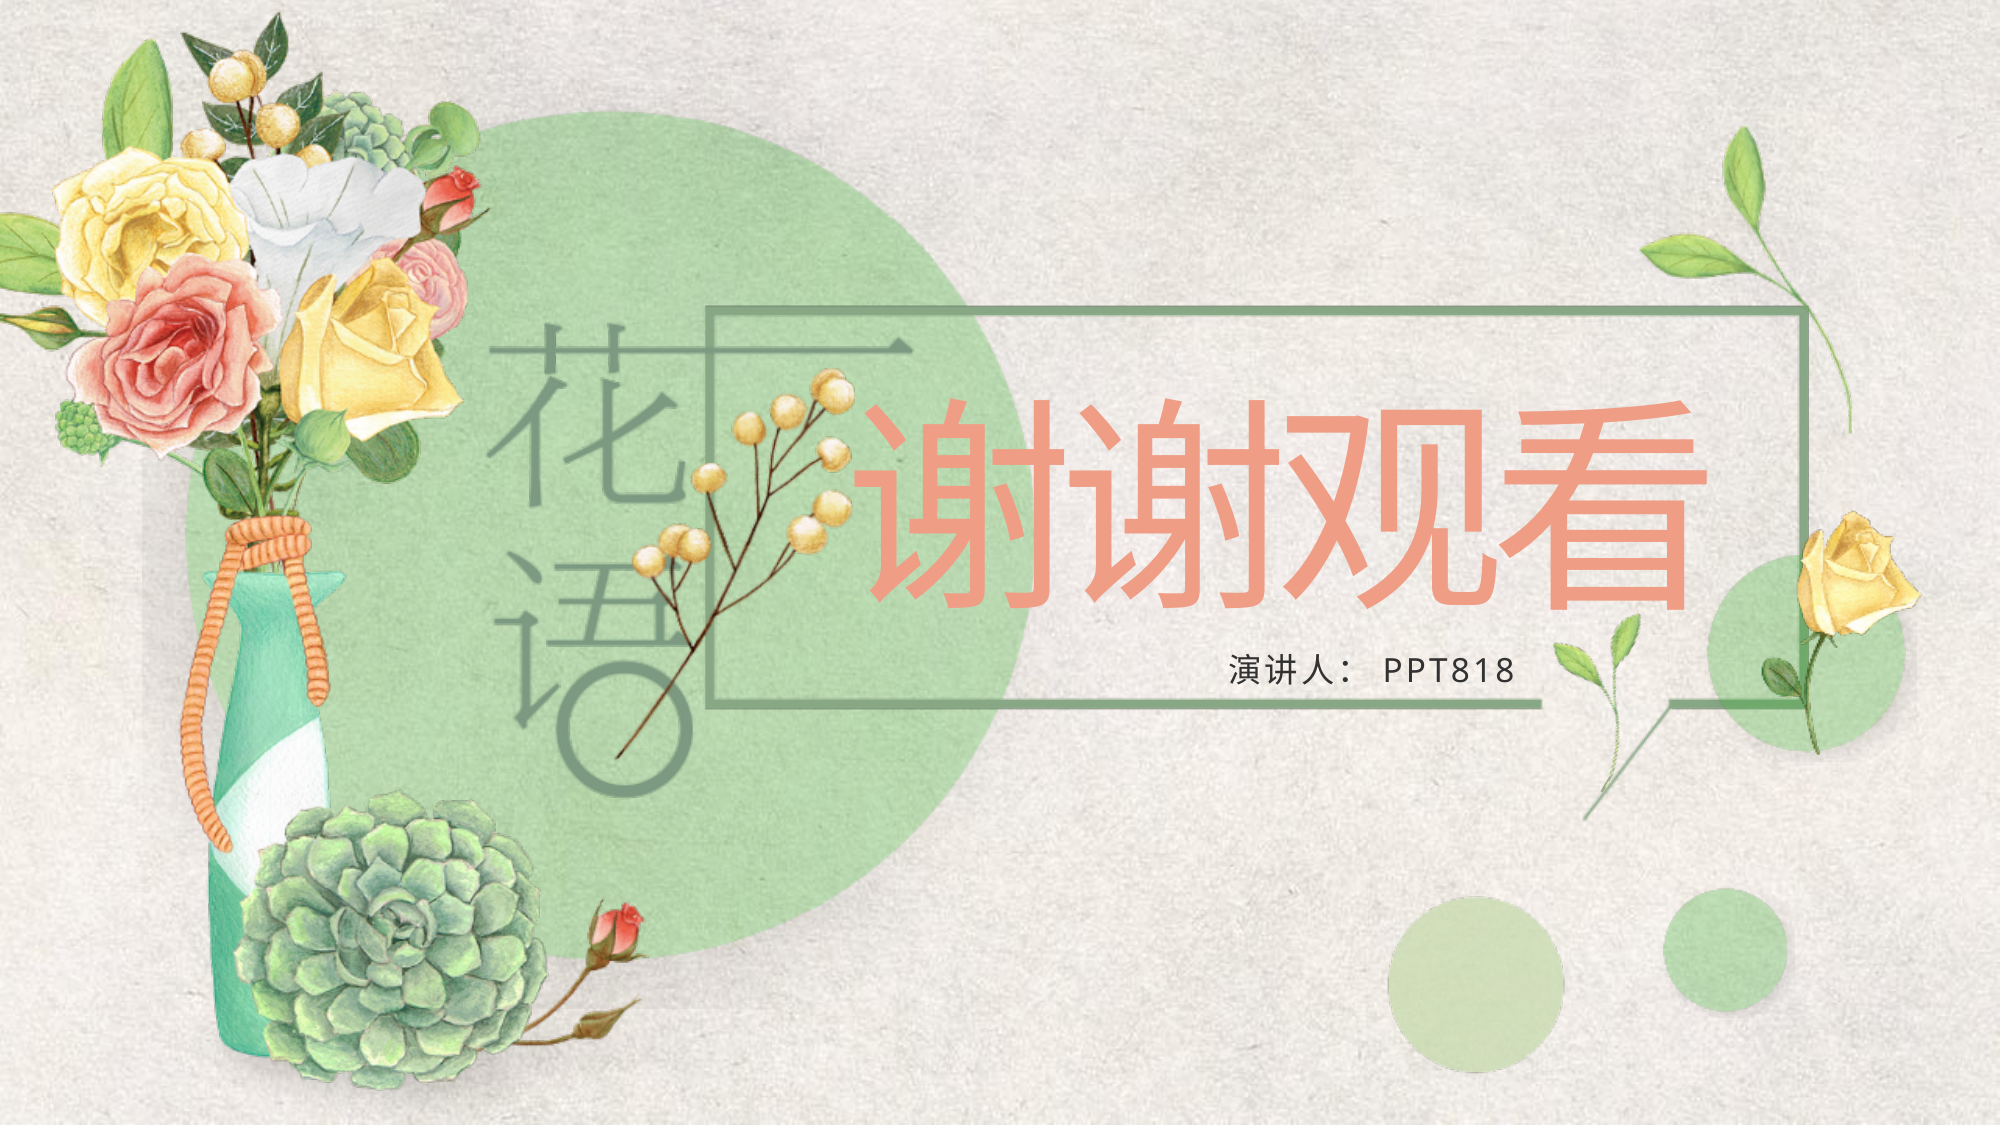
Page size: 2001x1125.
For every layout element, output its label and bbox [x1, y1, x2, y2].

picture [0, 0, 2000, 1125]
text_box [1687, 491, 1944, 775]
